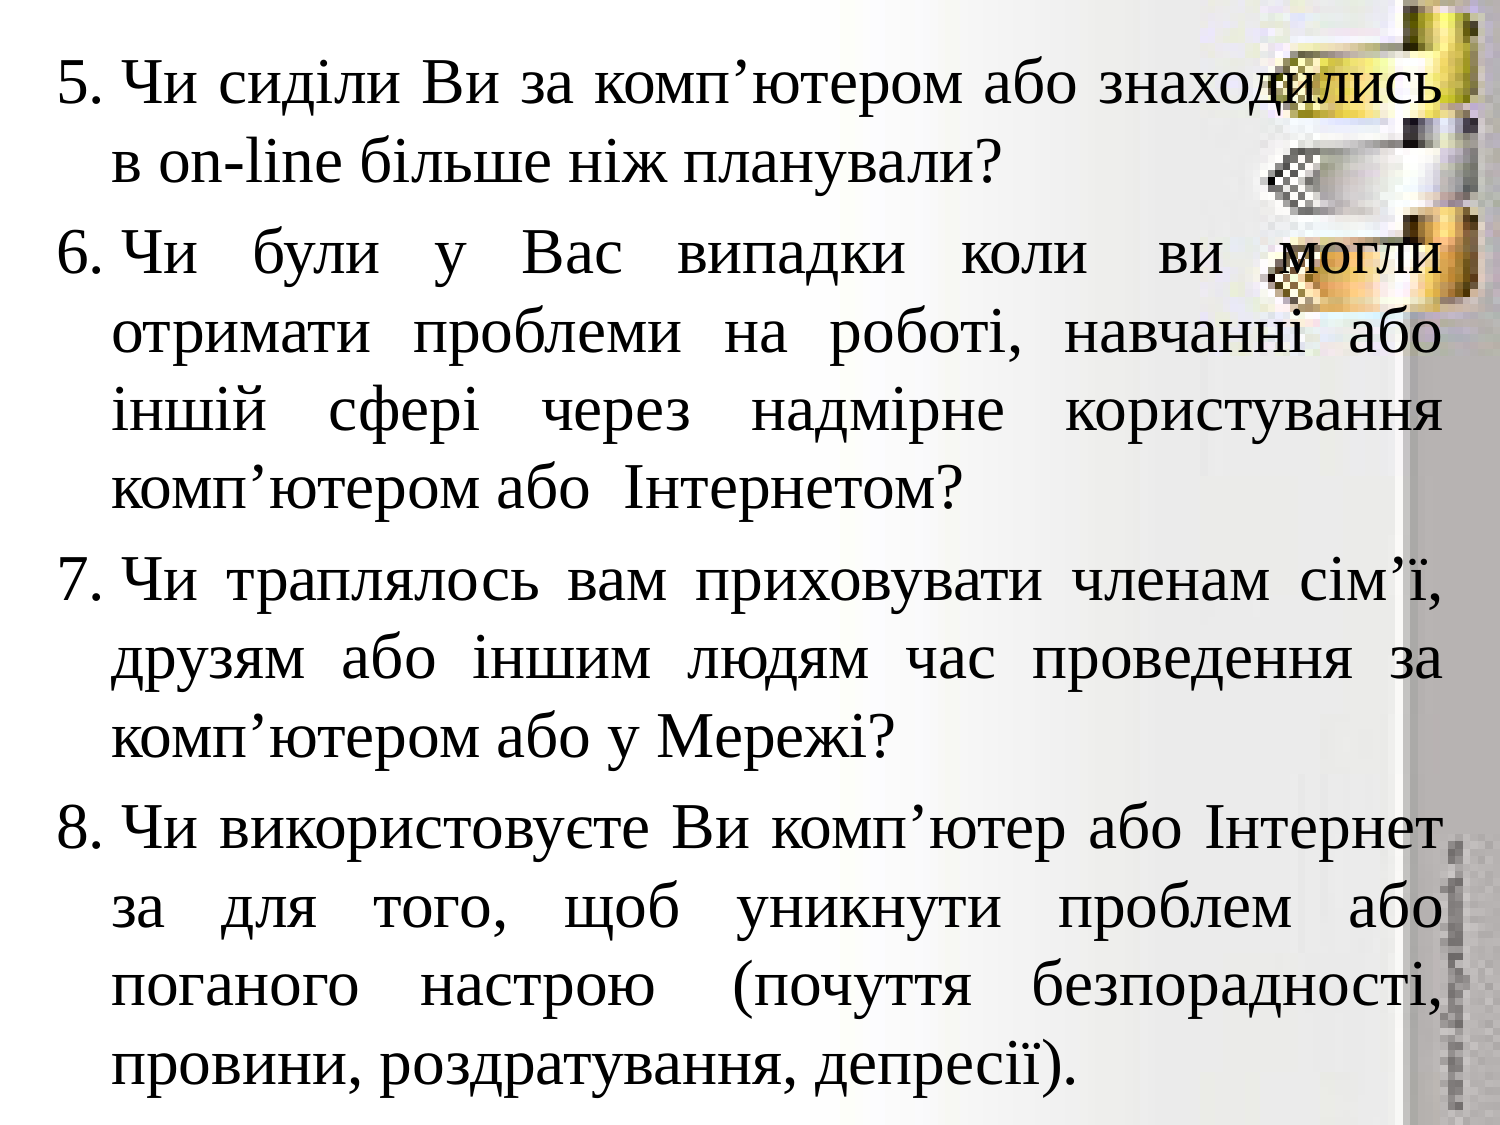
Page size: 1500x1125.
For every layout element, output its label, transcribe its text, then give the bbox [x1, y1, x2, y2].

picture [0, 0, 1500, 1125]
list 5. Чи сиділи Ви за комп’ютером або знаходились в on-line більше ніж планували? 6. Чи були у Вас випадки коли ви могли отримати проблеми на роботі, навчанні або іншій сфері через надмірне користування комп’ютером або Інтернетом? 7. Чи траплялось вам приховувати членам сім’ї, друзям або іншим людям час проведення за комп’ютером або у Мережі? 8. Чи використовуєте Ви комп’ютер або Інтернет за для того, щоб уникнути проблем або поганого настрою (почуття безпорадності, провини, роздратування, депресії). [40, 30, 1460, 1125]
